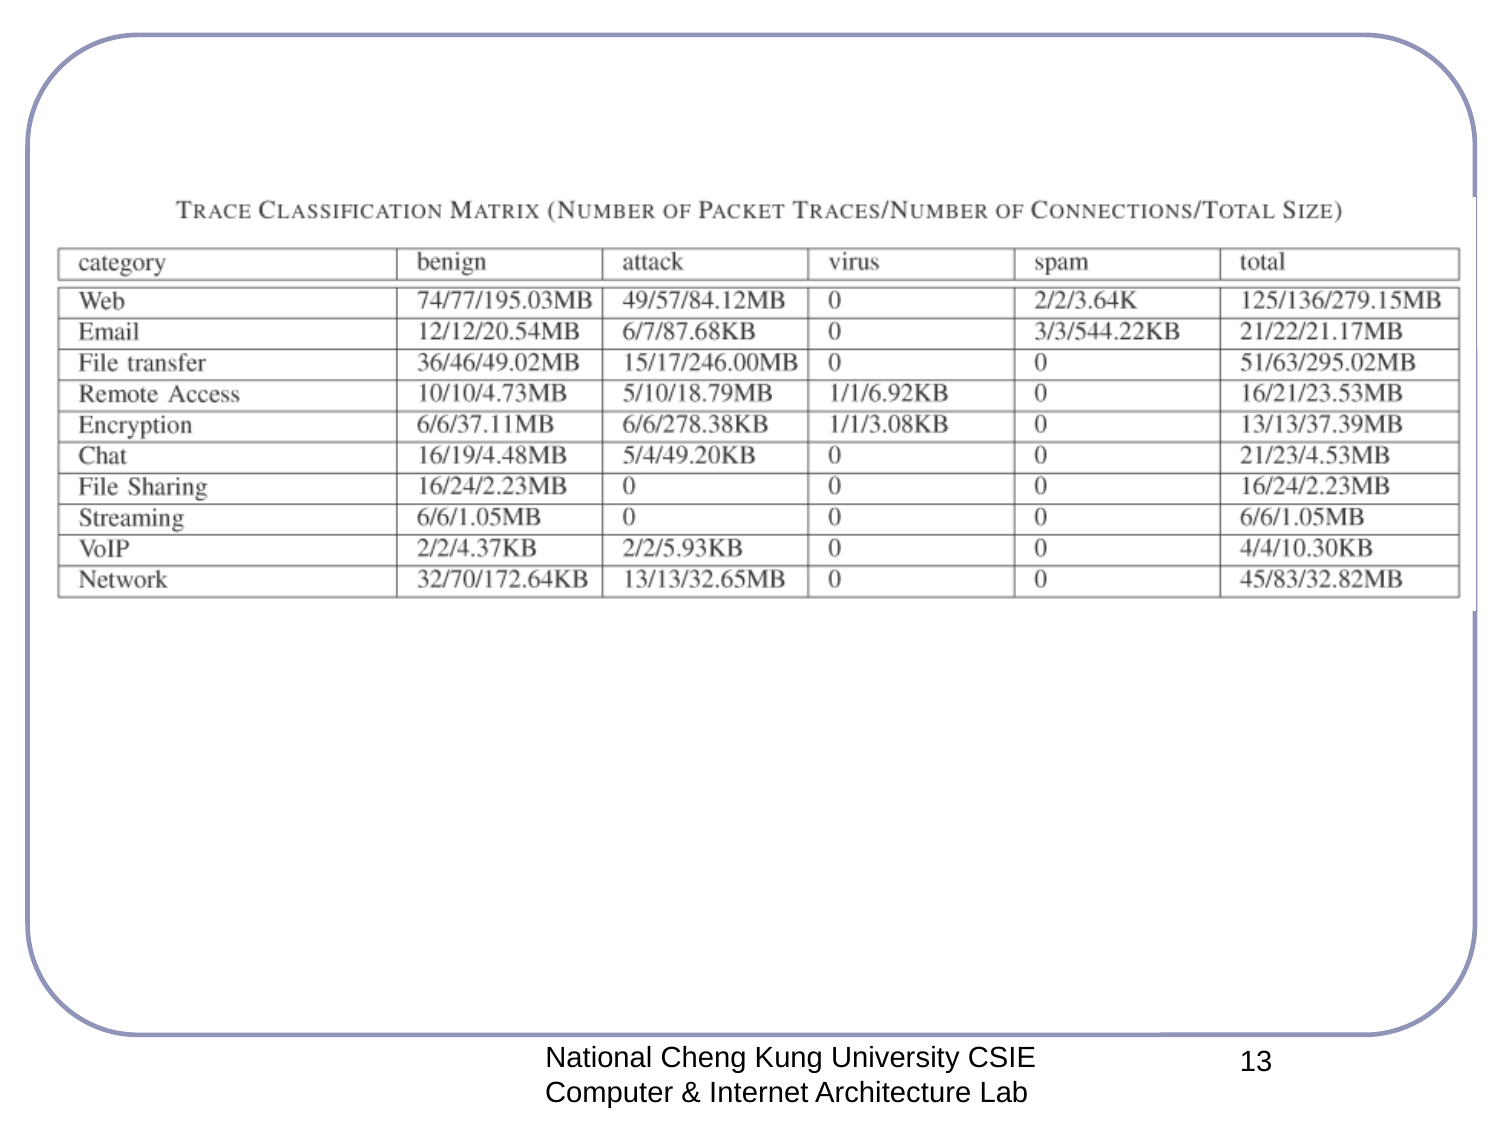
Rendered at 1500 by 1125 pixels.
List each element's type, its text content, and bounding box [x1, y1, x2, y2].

footer National Cheng Kung University CSIE Computer & Internet Architecture Lab [466, 1030, 1117, 1107]
slide_number 13 [1124, 1034, 1388, 1111]
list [36, 197, 1476, 612]
